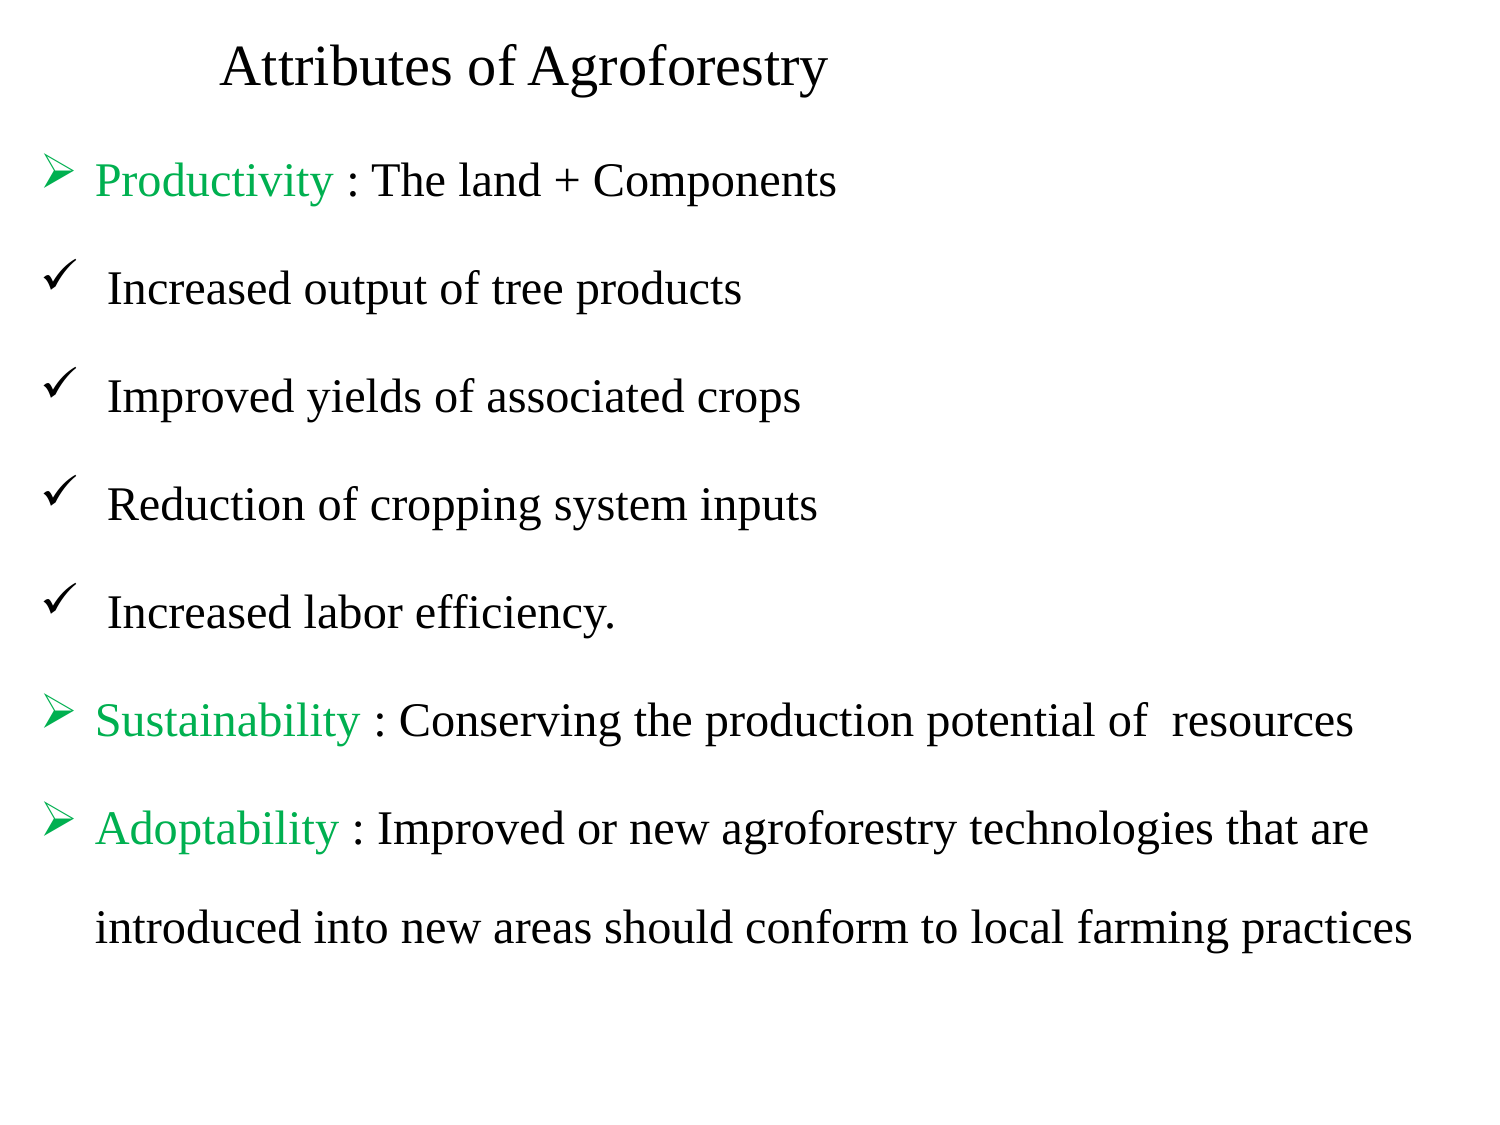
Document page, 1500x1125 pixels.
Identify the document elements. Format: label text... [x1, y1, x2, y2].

title Attributes of Agroforestry [75, 0, 975, 99]
list Productivity : The land + Components Increased output of tree products Improved yields of associated crops Reduction of cropping system inputs Increased labor efficiency. Sustainability : Conserving the production potential of resources Adoptability : Improved or new agroforestry technologies that are introduced into new areas should conform to local farming practices [24, 99, 1450, 1038]
